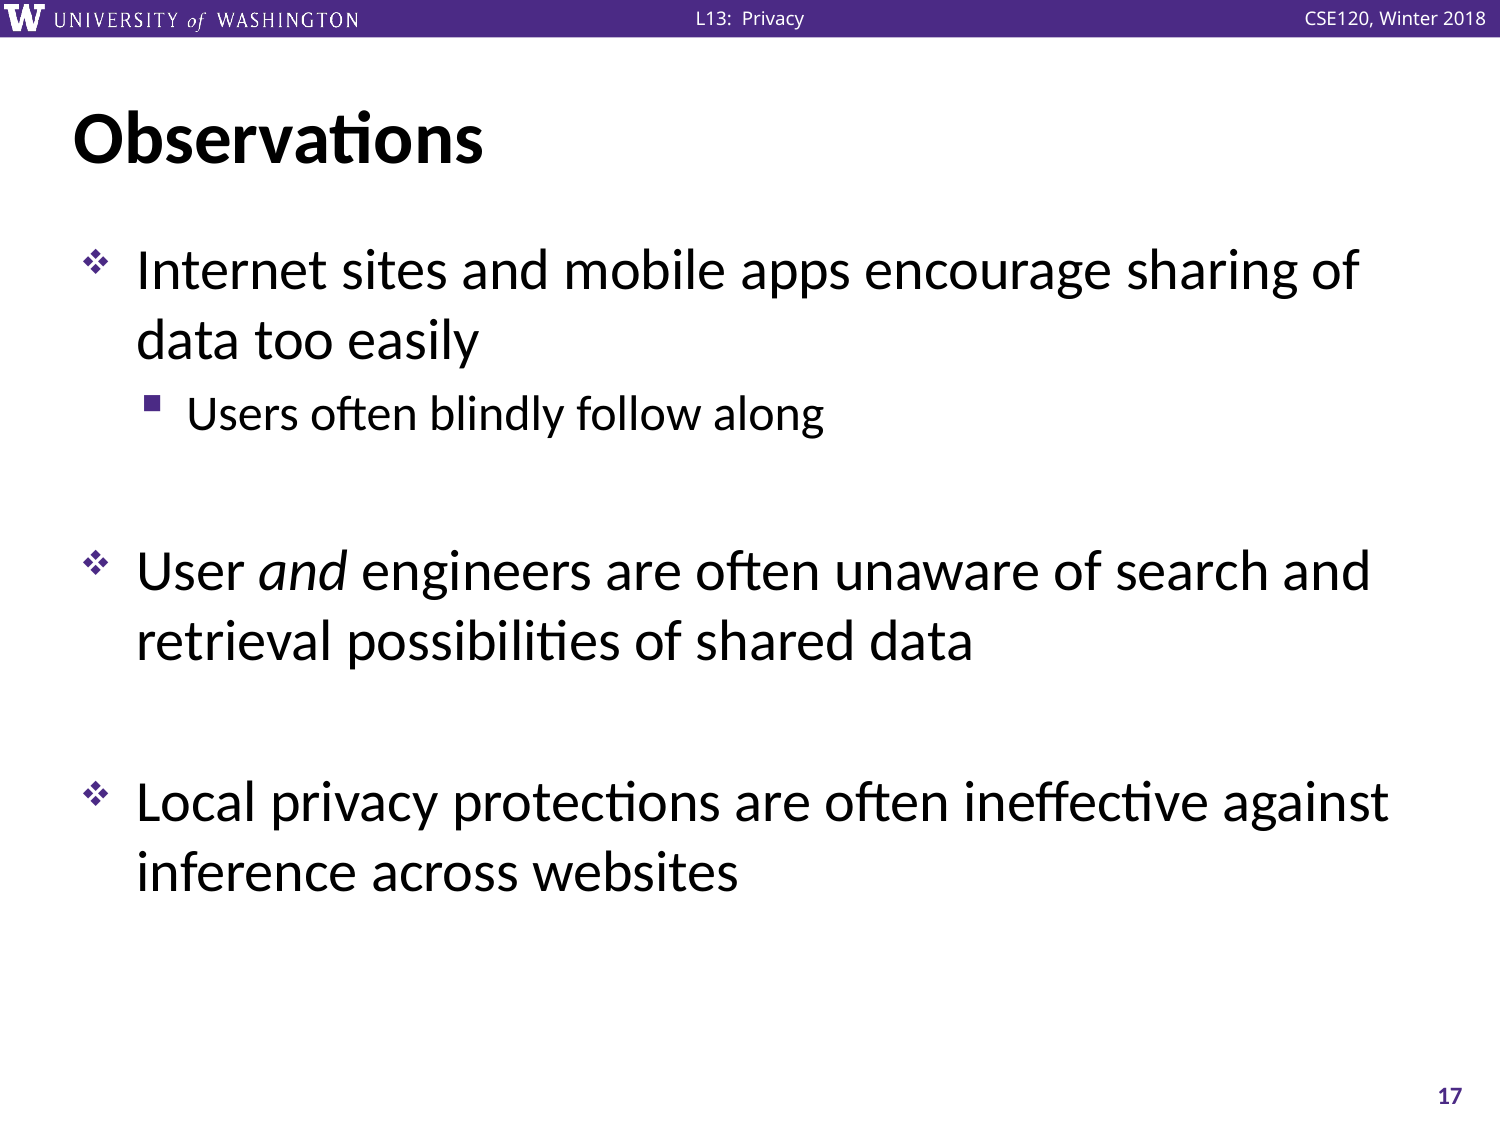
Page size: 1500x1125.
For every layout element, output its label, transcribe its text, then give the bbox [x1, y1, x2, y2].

picture [4, 4, 358, 32]
title Observations [58, 71, 1438, 197]
list Internet sites and mobile apps encourage sharing of data too easily Users often blindly follow along User and engineers are often unaware of search and retrieval possibilities of shared data Local privacy protections are often ineffective against inference across websites [64, 223, 1438, 1040]
slide_number 17 [1400, 1065, 1500, 1125]
